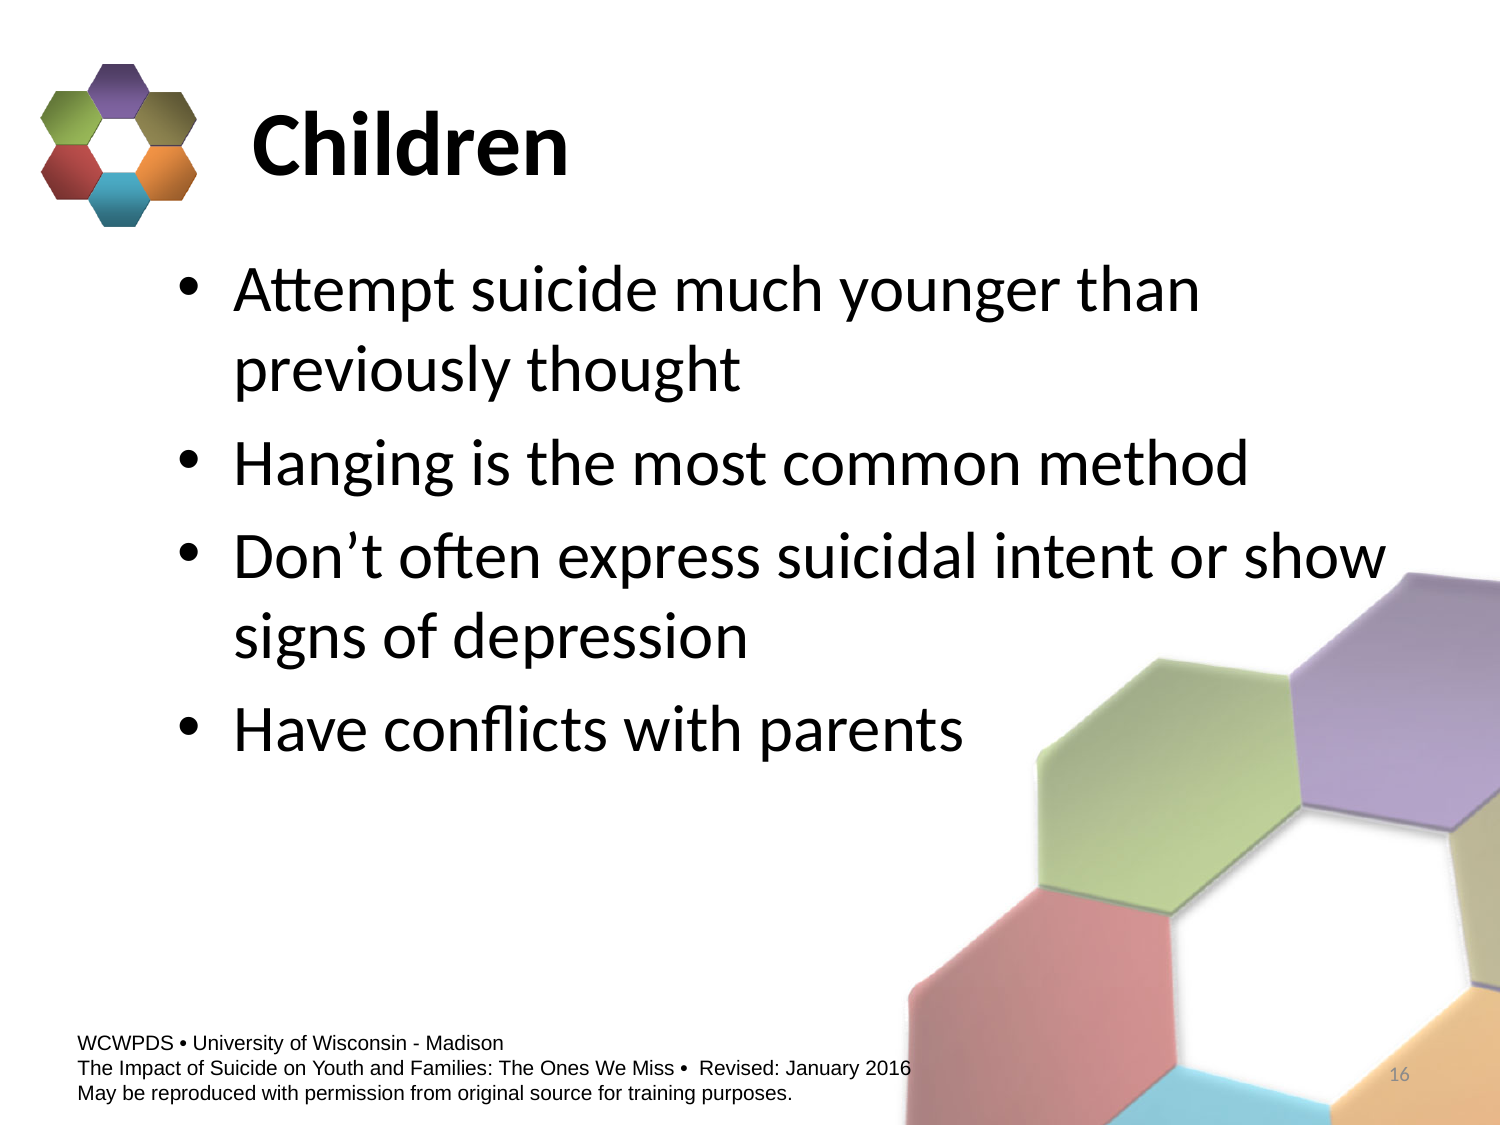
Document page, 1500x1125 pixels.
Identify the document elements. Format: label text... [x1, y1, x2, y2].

list Attempt suicide much younger than previously thought Hanging is the most common method Don’t often express suicidal intent or show signs of depression Have conflicts with parents [162, 237, 1425, 980]
title Children [236, 45, 1425, 233]
slide_number 16 [1350, 1042, 1425, 1103]
picture [40, 64, 197, 227]
picture [887, 549, 1500, 1125]
